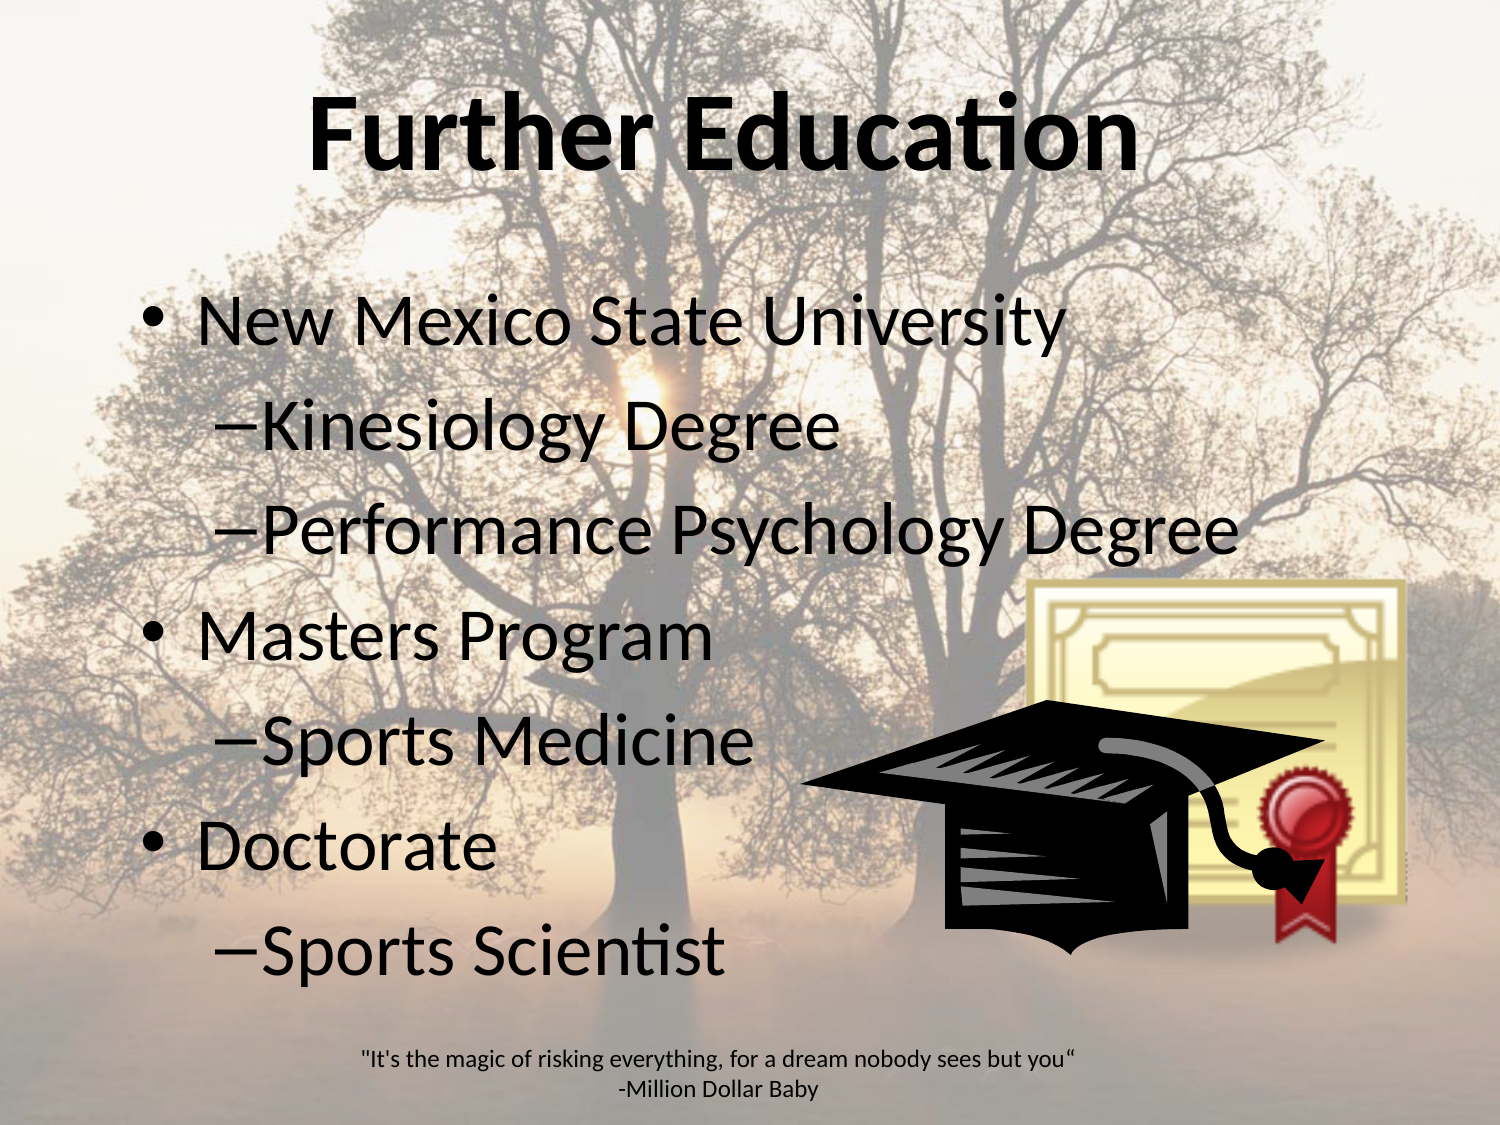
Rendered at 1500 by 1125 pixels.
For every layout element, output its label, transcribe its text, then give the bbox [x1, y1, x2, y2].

picture [799, 537, 1438, 976]
list New Mexico State University Kinesiology Degree Performance Psychology Degree Masters Program Sports Medicine Doctorate Sports Scientist [125, 262, 1425, 1005]
footer "It's the magic of risking everything, for a dream nobody sees but you“ -Million Dollar Baby [312, 1042, 1125, 1103]
text_box Further Education [137, 49, 1313, 200]
